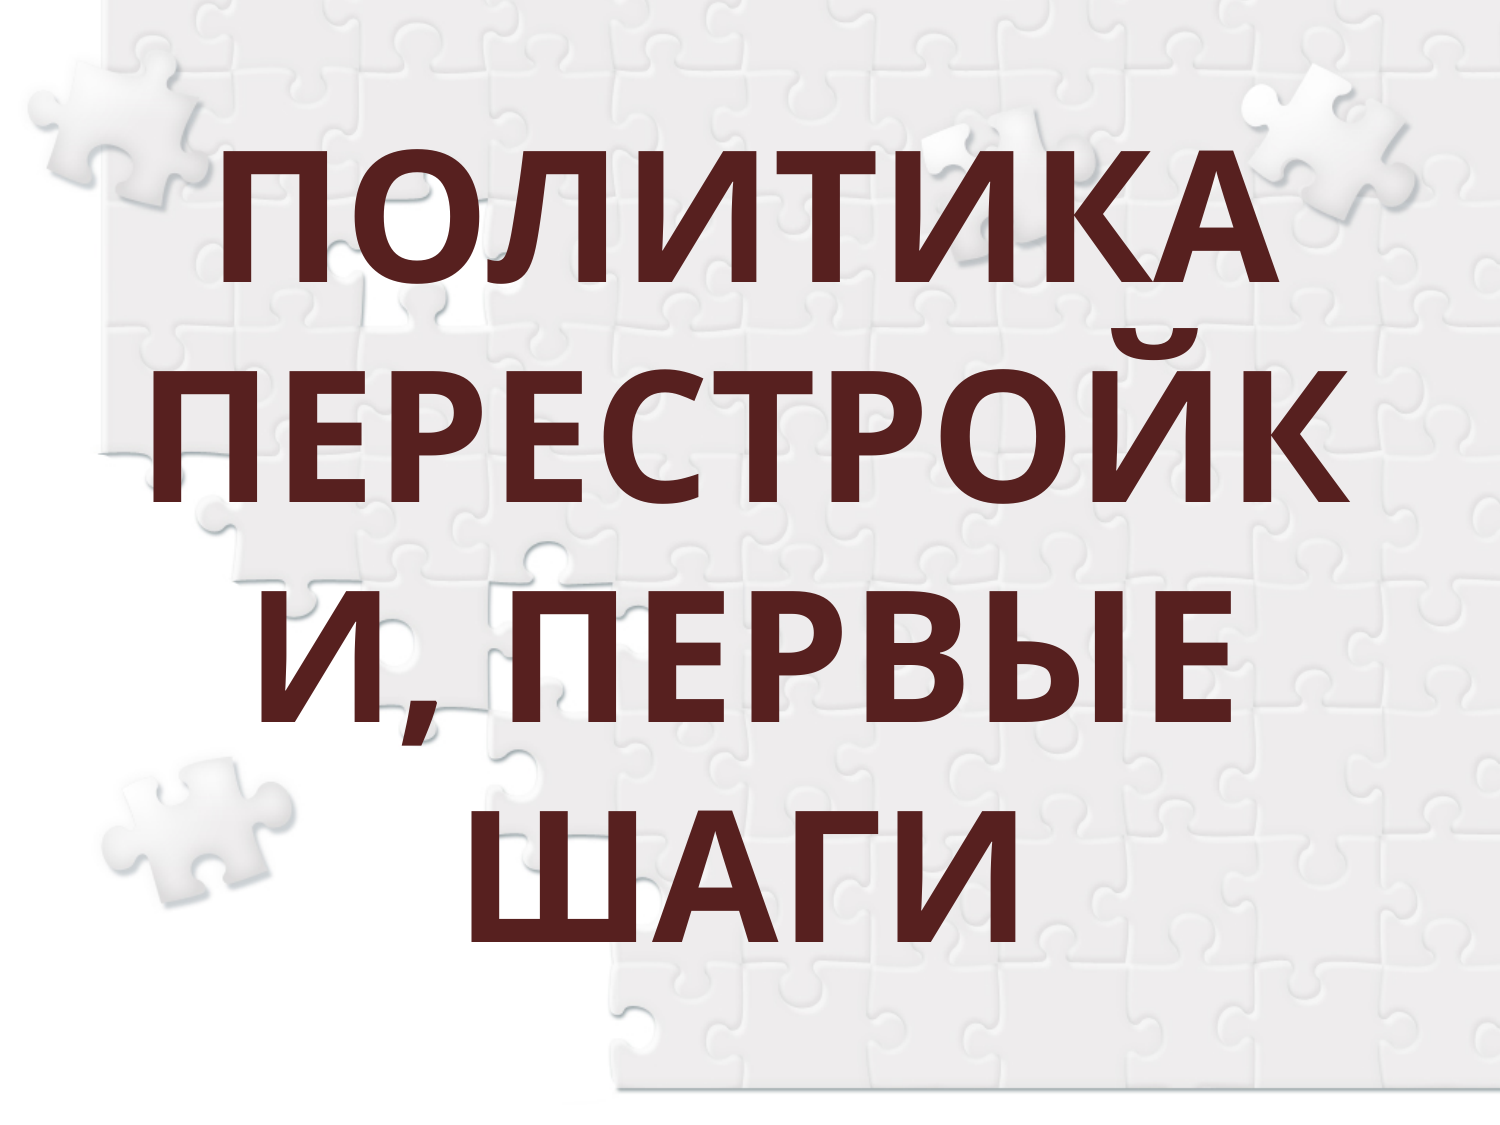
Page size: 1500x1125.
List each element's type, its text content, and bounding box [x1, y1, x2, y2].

picture [0, 0, 1500, 1125]
title ПОЛИТИКА ПЕРЕСТРОЙКИ, ПЕРВЫЕ ШАГИ [58, 152, 1430, 926]
